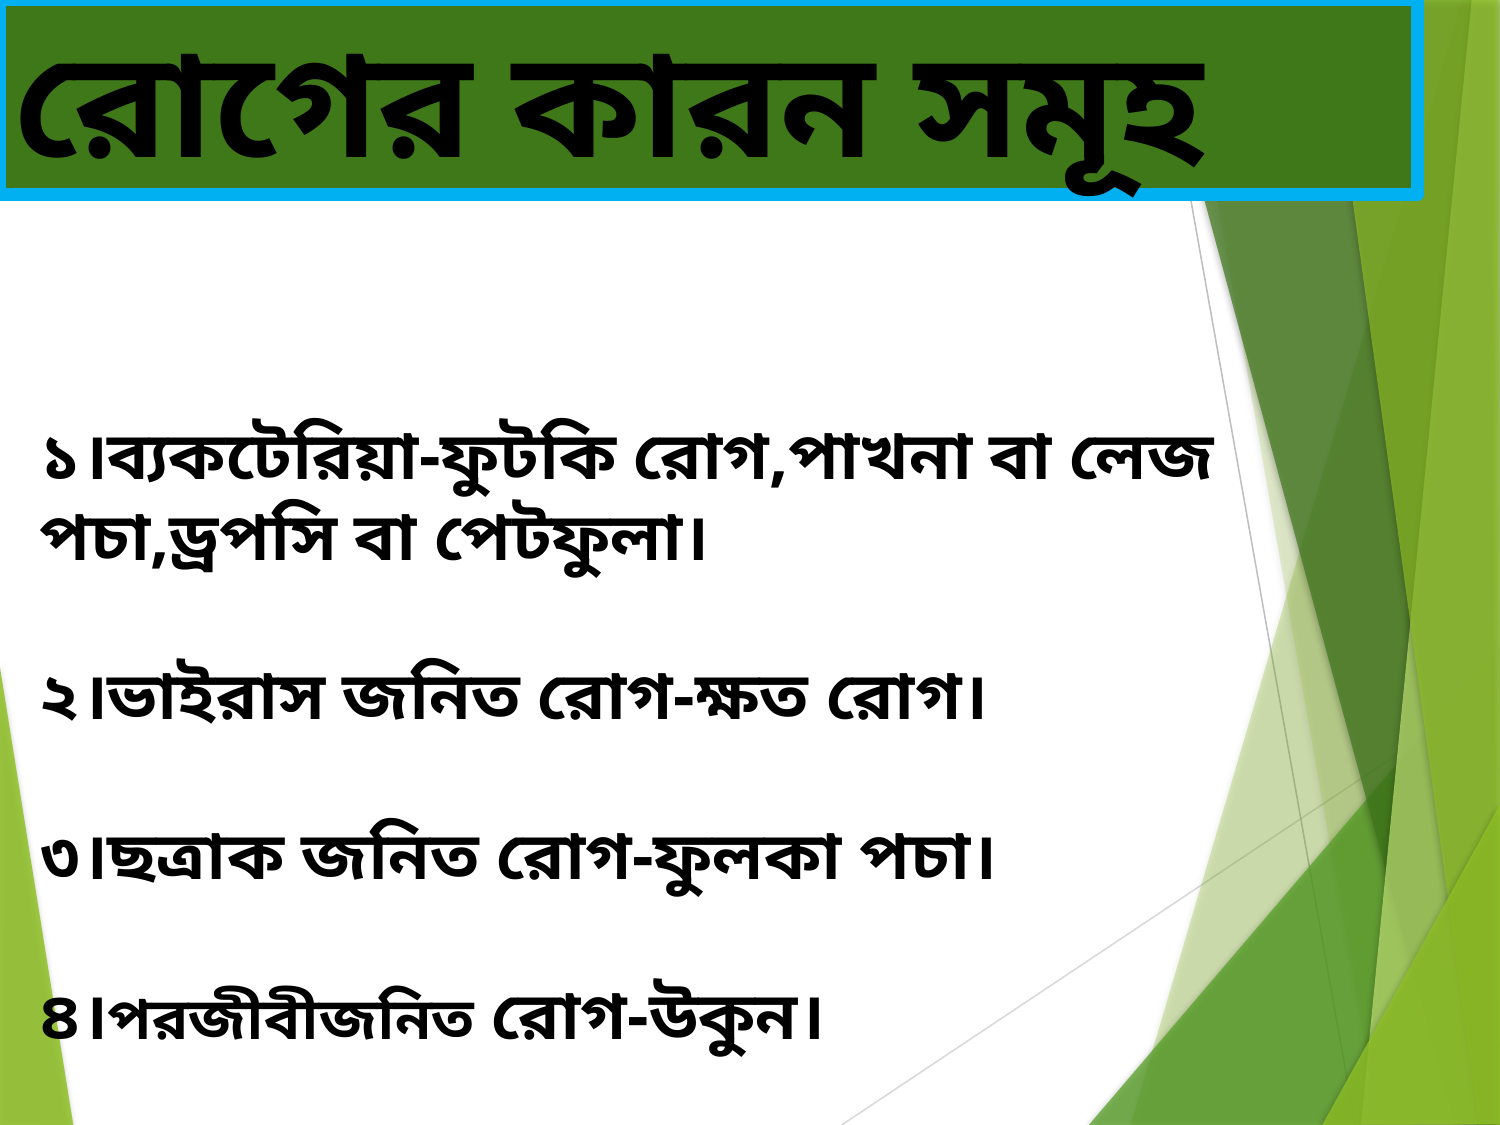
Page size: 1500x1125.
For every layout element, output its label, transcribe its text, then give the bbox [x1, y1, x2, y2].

text_box রোগের কারন সমূহ [0, 0, 1418, 195]
text_box ১।ব্যকটেরিয়া-ফুটকি রোগ,পাখনা বা লেজ পচা,ড্রপসি বা পেটফুলা। ২।ভাইরাস জনিত রোগ-ক্ষত রোগ। ৩।ছত্রাক জনিত রোগ-ফুলকা পচা। ৪।পরজীবীজনিত রোগ-উকুন। ৫।পুষ্টিহীনতা জনিত রোগ [24, 405, 1500, 1125]
